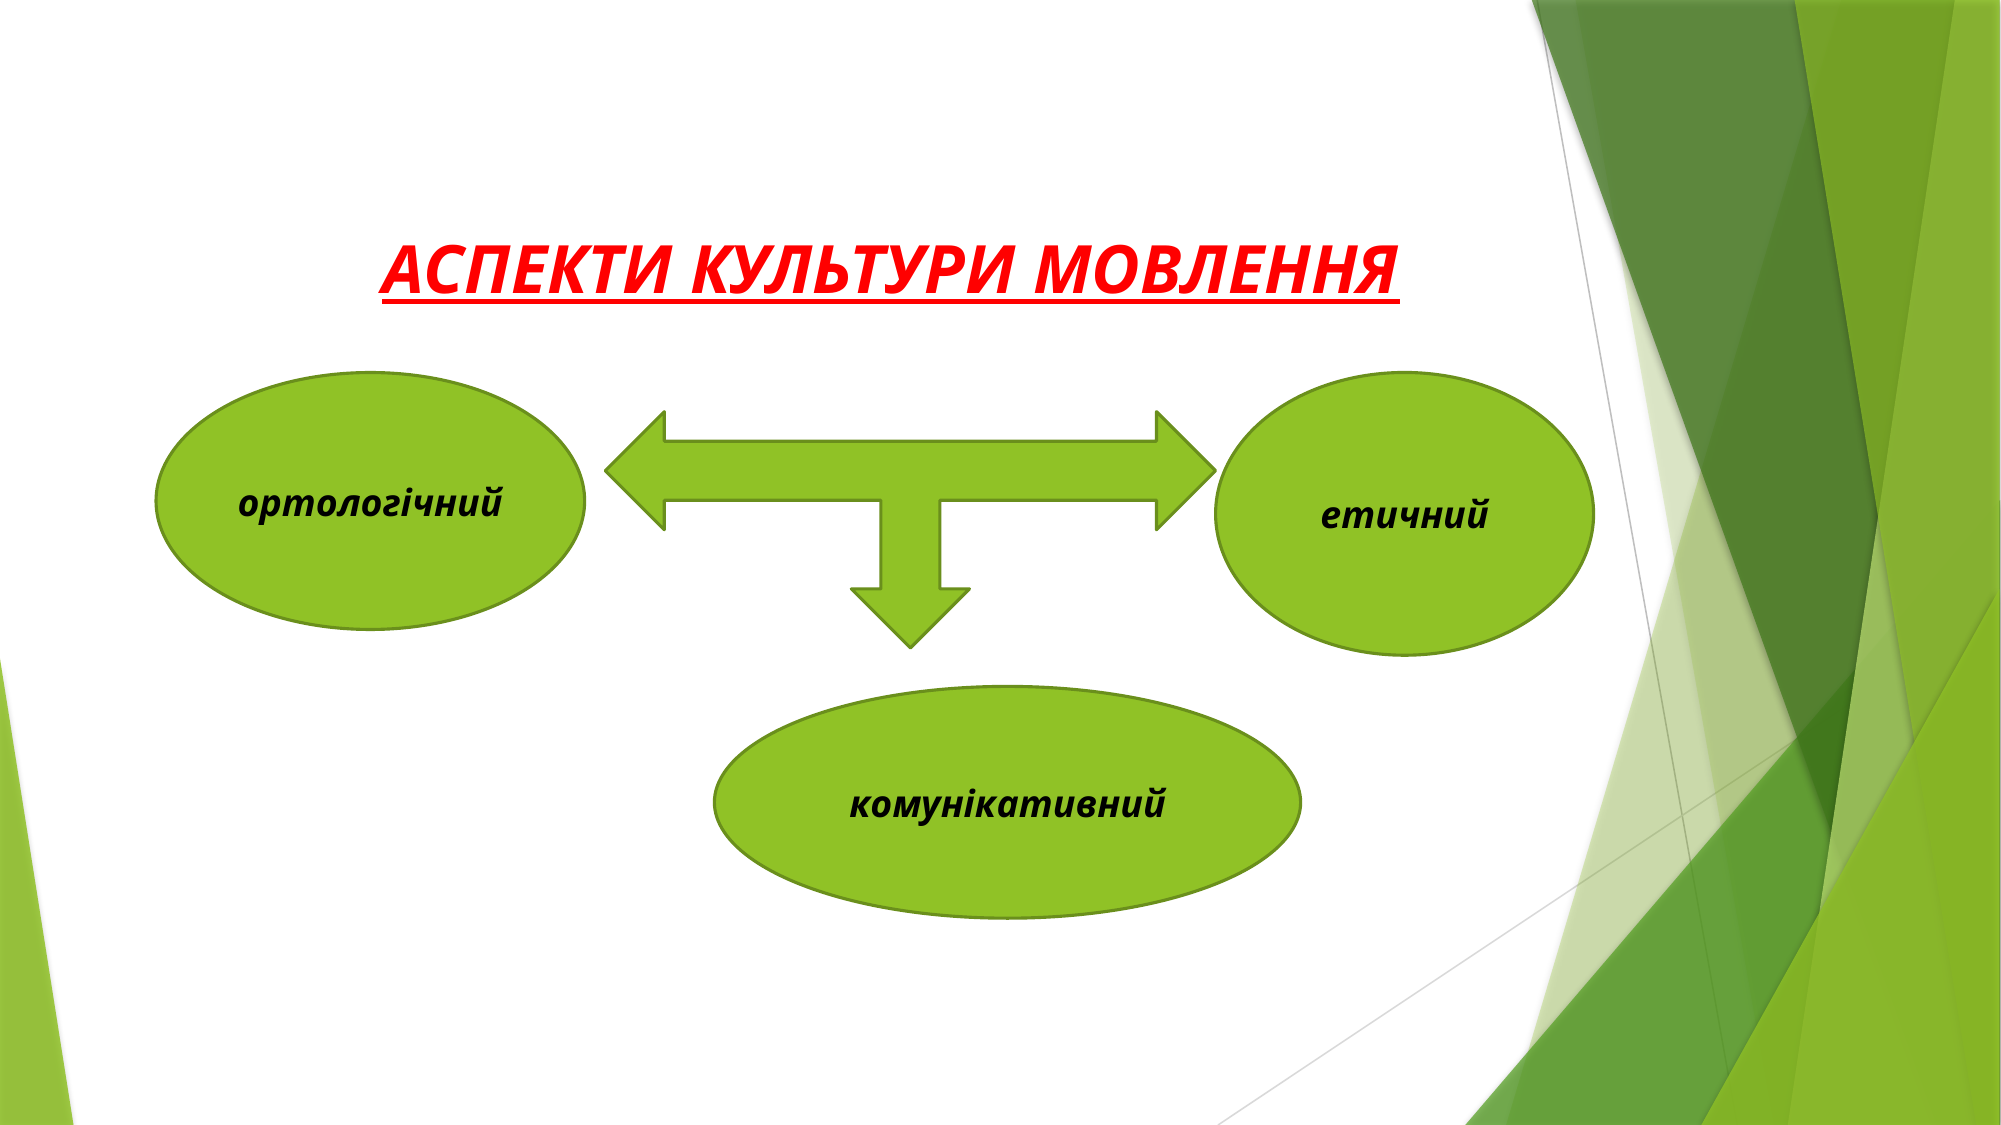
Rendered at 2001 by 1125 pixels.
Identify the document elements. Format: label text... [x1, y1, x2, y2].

text_box [604, 410, 1217, 650]
text_box етичний [1214, 370, 1596, 657]
text_box ортологічний [154, 370, 587, 632]
list АСПЕКТИ КУЛЬТУРИ МОВЛЕННЯ [95, 148, 1687, 953]
text_box комунікатив­ний [712, 684, 1303, 920]
